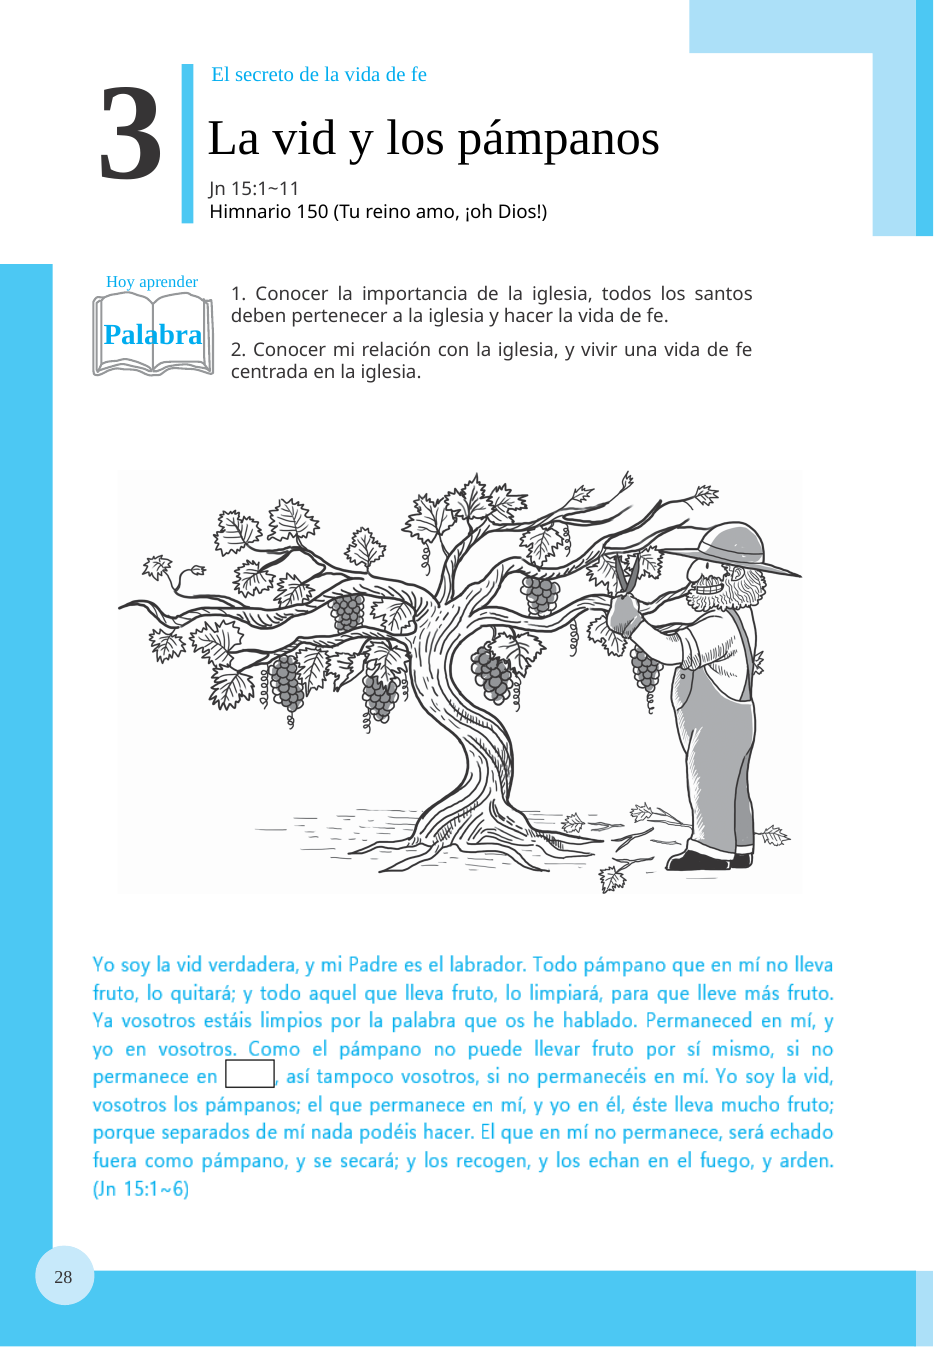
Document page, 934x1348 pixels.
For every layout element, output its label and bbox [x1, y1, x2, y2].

text_box [0, 0, 934, 1347]
